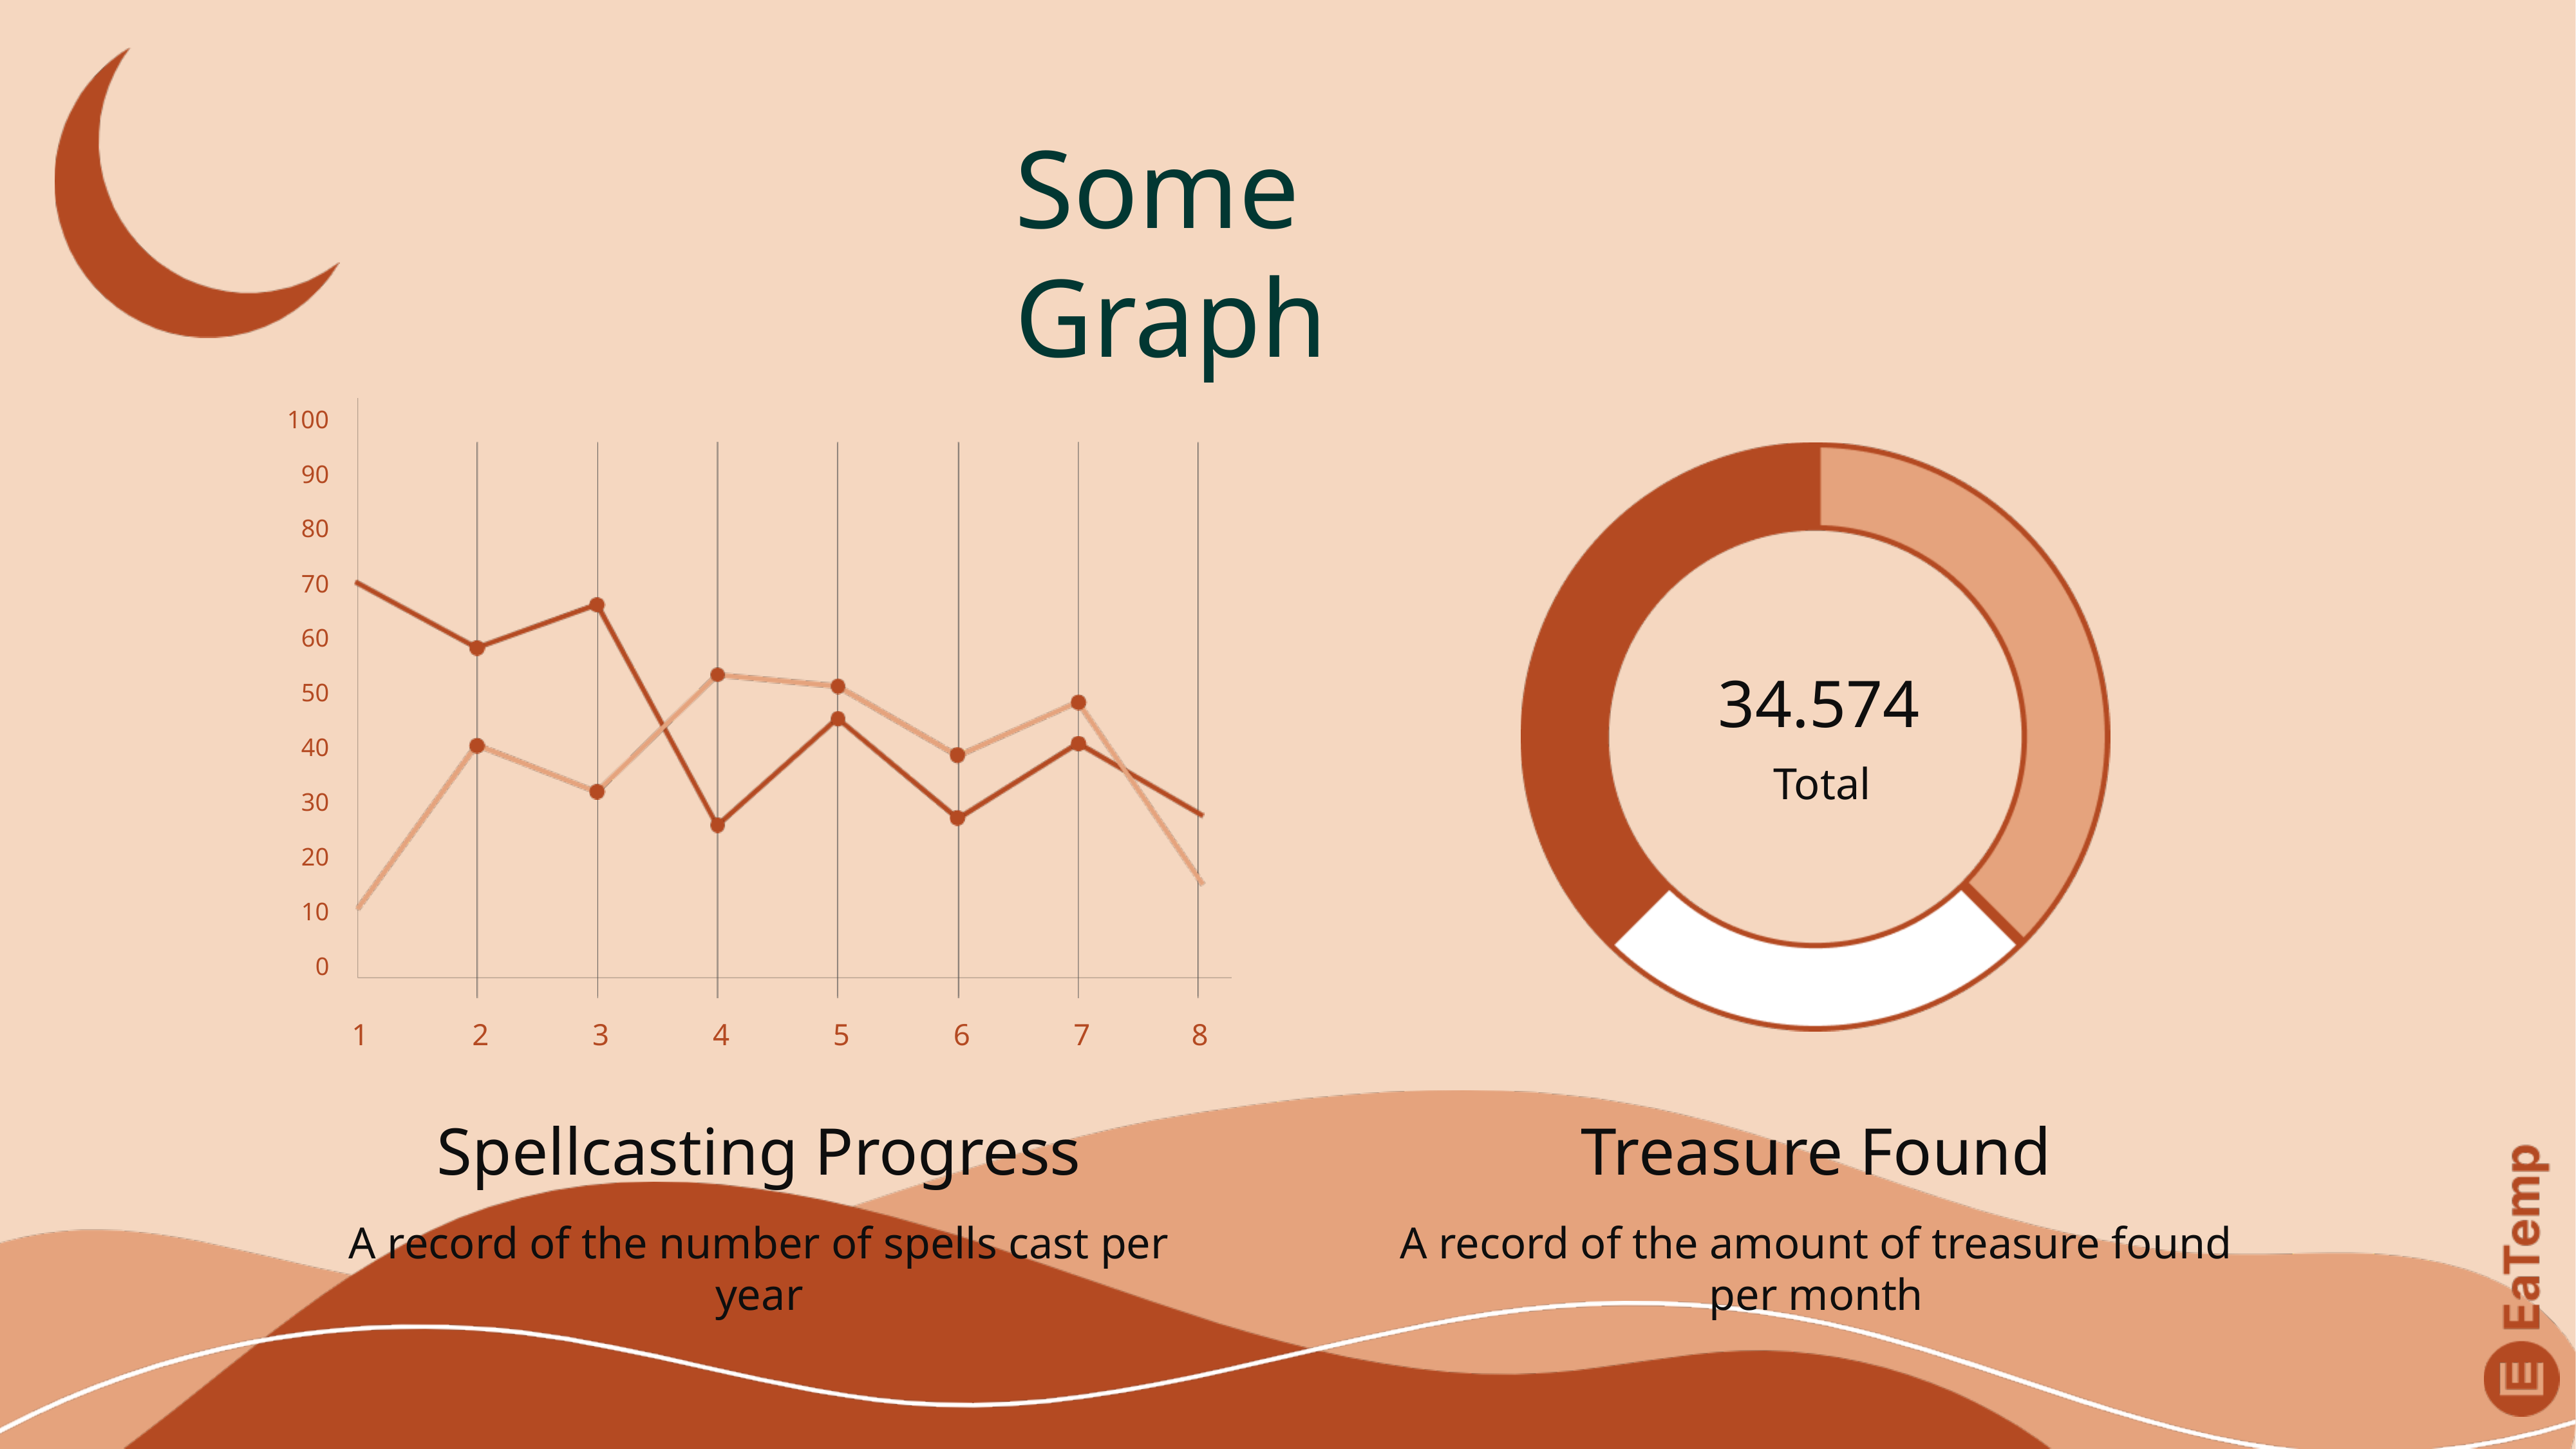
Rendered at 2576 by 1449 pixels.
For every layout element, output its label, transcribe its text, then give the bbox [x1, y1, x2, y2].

text_box 8 [1191, 1016, 1219, 1061]
text_box 10 [301, 896, 339, 934]
text_box 60 [301, 622, 339, 661]
text_box 5 [832, 1016, 861, 1061]
picture [1521, 442, 2111, 1032]
text_box 2 [472, 1016, 500, 1061]
text_box 7 [1073, 1016, 1101, 1061]
text_box 90 [301, 459, 339, 497]
picture [55, 48, 340, 338]
text_box 20 [301, 841, 339, 879]
text_box 100 [287, 404, 339, 442]
text_box 40 [301, 732, 339, 770]
text_box Some Graph [1015, 120, 1597, 312]
text_box 1 [352, 1016, 379, 1061]
text_box 4 [713, 1016, 740, 1061]
text_box [1521, 442, 2113, 1090]
text_box 30 [301, 786, 339, 825]
picture [354, 398, 1232, 998]
text_box 80 [301, 513, 339, 551]
text_box [287, 398, 1232, 1052]
text_box 70 [301, 568, 339, 606]
text_box 50 [301, 677, 339, 715]
text_box 3 [592, 1016, 620, 1061]
text_box 0 [315, 951, 339, 989]
text_box 6 [953, 1016, 981, 1061]
picture [0, 1090, 2576, 1449]
